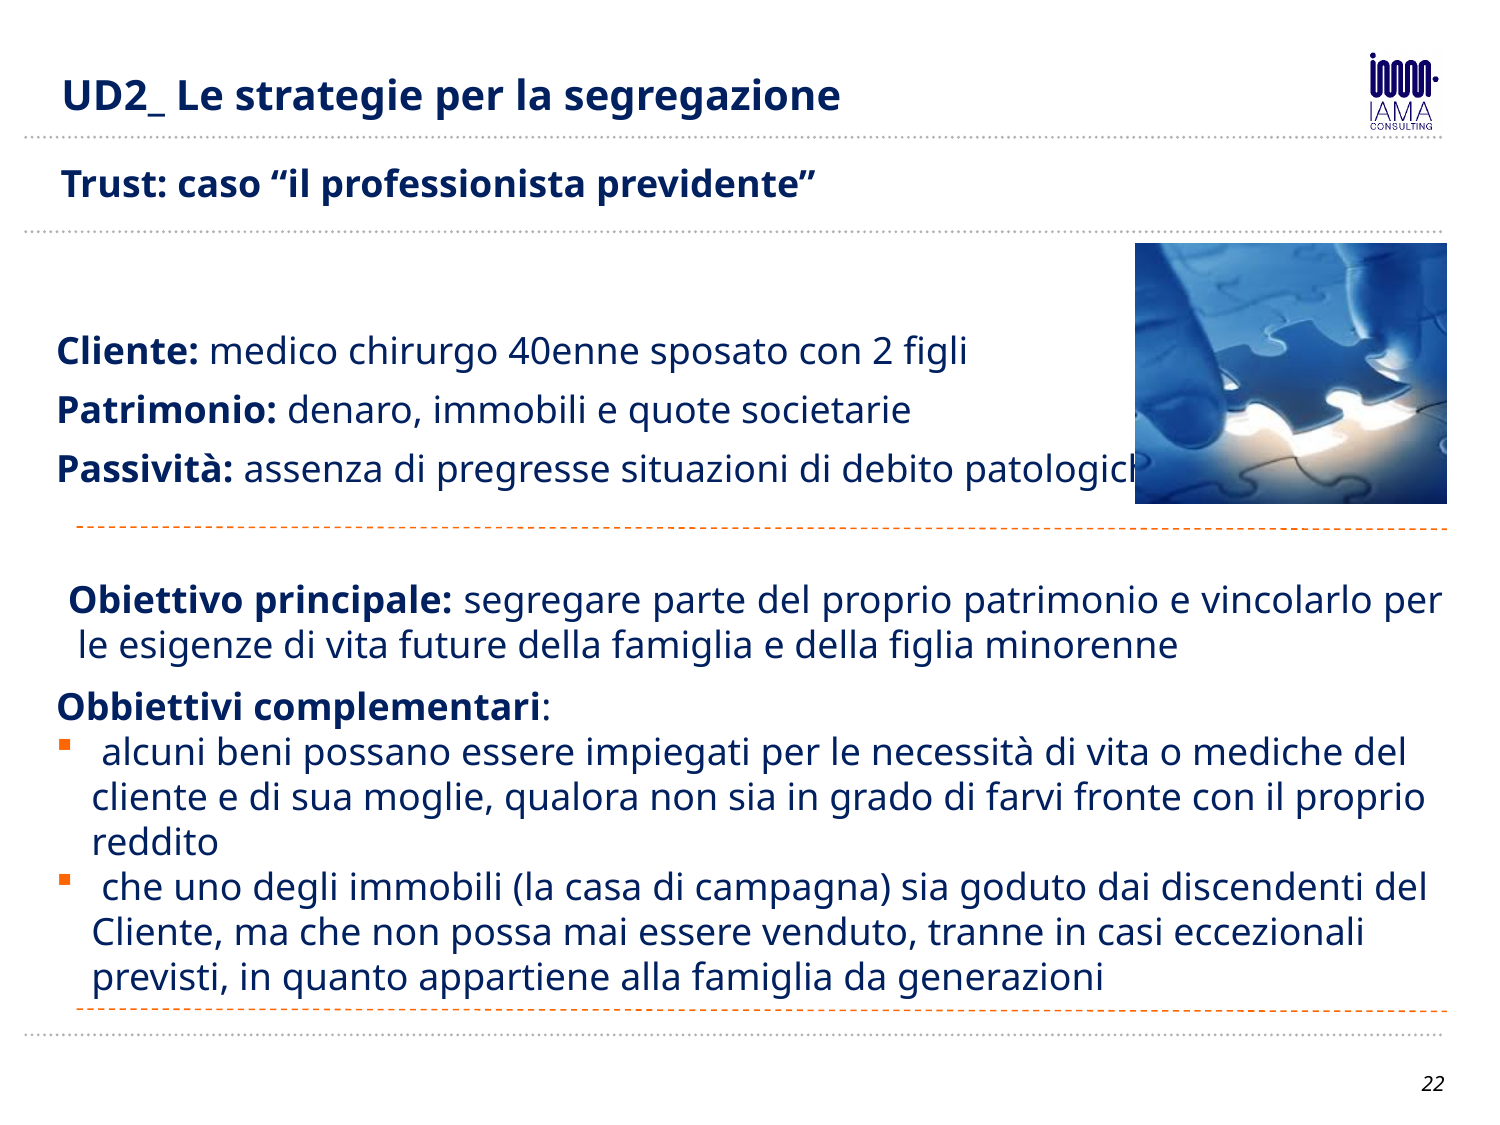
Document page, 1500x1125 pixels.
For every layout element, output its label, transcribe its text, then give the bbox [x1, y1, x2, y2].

text_box UD2_ Le strategie per la segregazione [46, 61, 857, 127]
text_box Cliente: medico chirurgo 40enne sposato con 2 figli [41, 314, 1129, 386]
picture [1134, 243, 1448, 504]
text_box Trust: caso “il professionista previdente” [45, 152, 832, 213]
text_box Obbiettivi complementari: alcuni beni possano essere impiegati per le necessità di vita o mediche del cliente e di sua moglie, qualora non sia in grado di farvi fronte con il proprio reddito che uno degli immobili (la casa di campagna) sia goduto dai discendenti del Cliente, ma che non possa mai essere venduto, tranne in casi eccezionali previsti, in quanto appartiene alla famiglia da generazioni [41, 645, 1489, 1035]
picture [1362, 48, 1444, 132]
text_box Passività: assenza di pregresse situazioni di debito patologiche [41, 432, 1129, 504]
text_box Patrimonio: denaro, immobili e quote societarie [41, 373, 1028, 445]
text_box Obiettivo principale: segregare parte del proprio patrimonio e vincolarlo per le esigenze di vita future della famiglia e della figlia minorenne [53, 550, 1459, 693]
